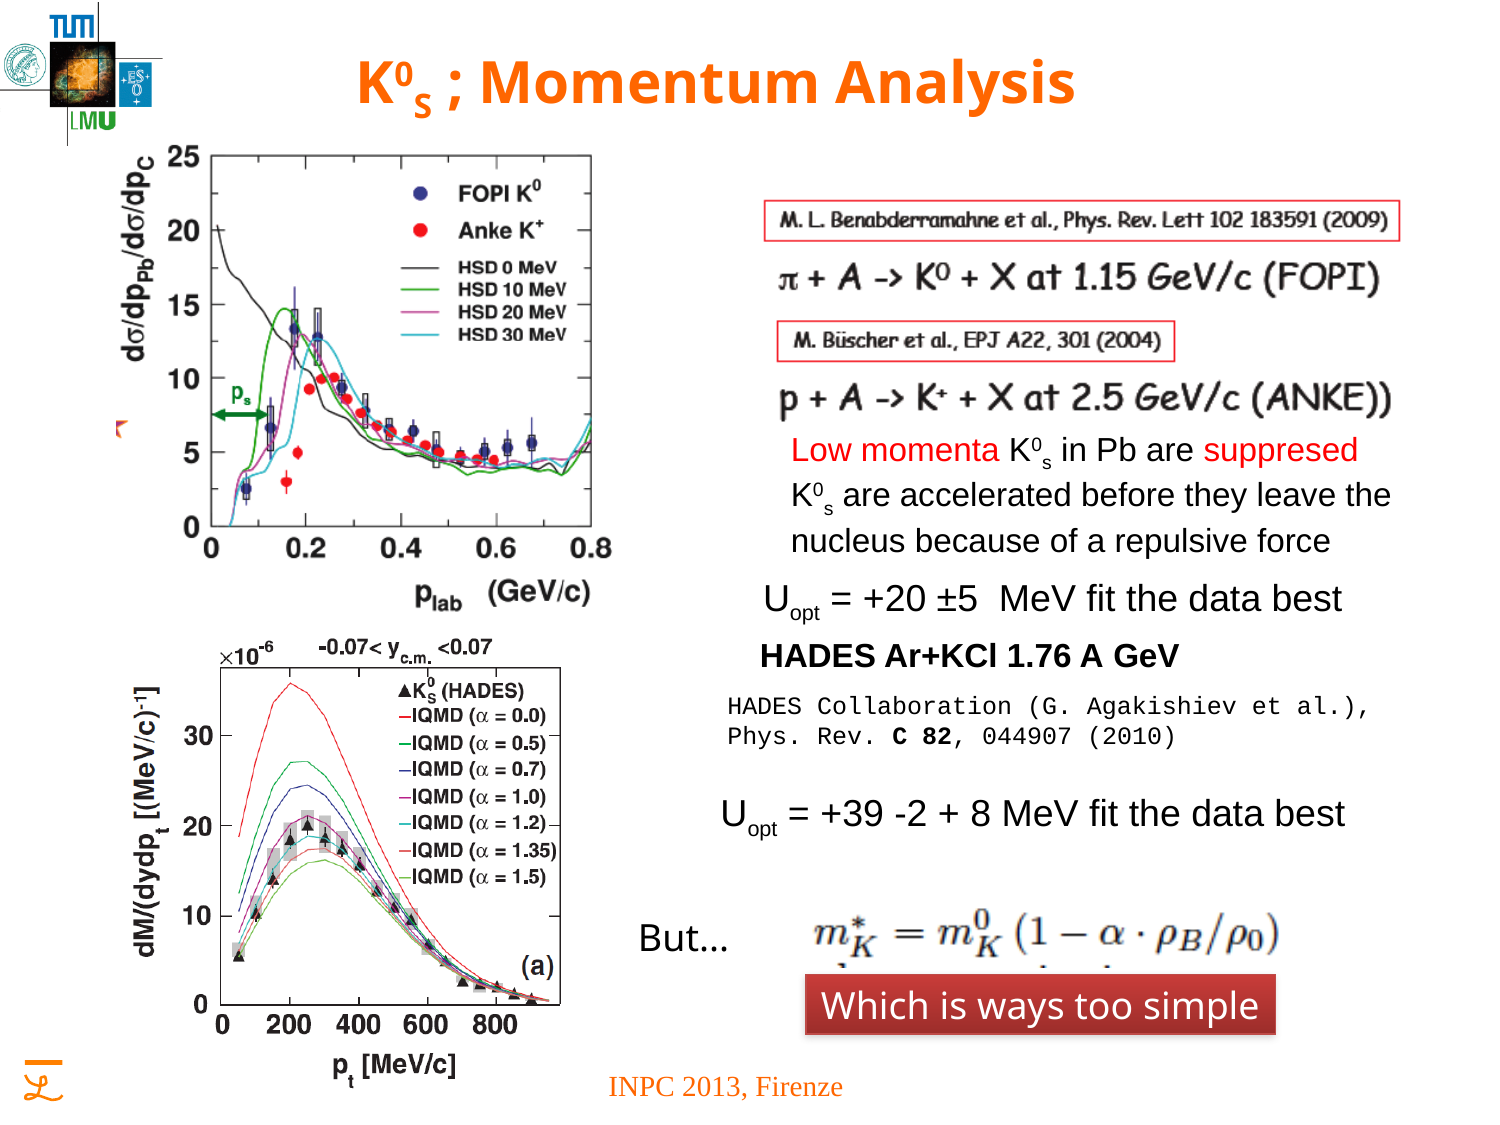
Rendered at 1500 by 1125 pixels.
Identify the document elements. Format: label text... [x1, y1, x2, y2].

text_box Uopt = +20 ±5 MeV fit the data best [748, 566, 1358, 633]
text_box But... [623, 906, 754, 967]
text_box Uopt = +39 -2 + 8 MeV fit the data best [705, 781, 1361, 848]
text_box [116, 617, 566, 1094]
text_box HADES Ar+KCl 1.76 A GeV [745, 626, 1195, 682]
picture [0, 2, 624, 620]
title K0S ; Momentum Analysis [78, 37, 1354, 112]
text_box HADES Collaboration (G. Agakishiev et al.), Phys. Rev. C 82, 044907 (2010) [712, 682, 1402, 757]
picture [805, 906, 1281, 968]
text_box Which is ways too simple [806, 975, 1276, 1035]
text_box Low momenta K0s in Pb are suppresed K0s are accelerated before they leave the nucleus because of a repulsive force [775, 420, 1454, 567]
picture [753, 180, 1431, 457]
